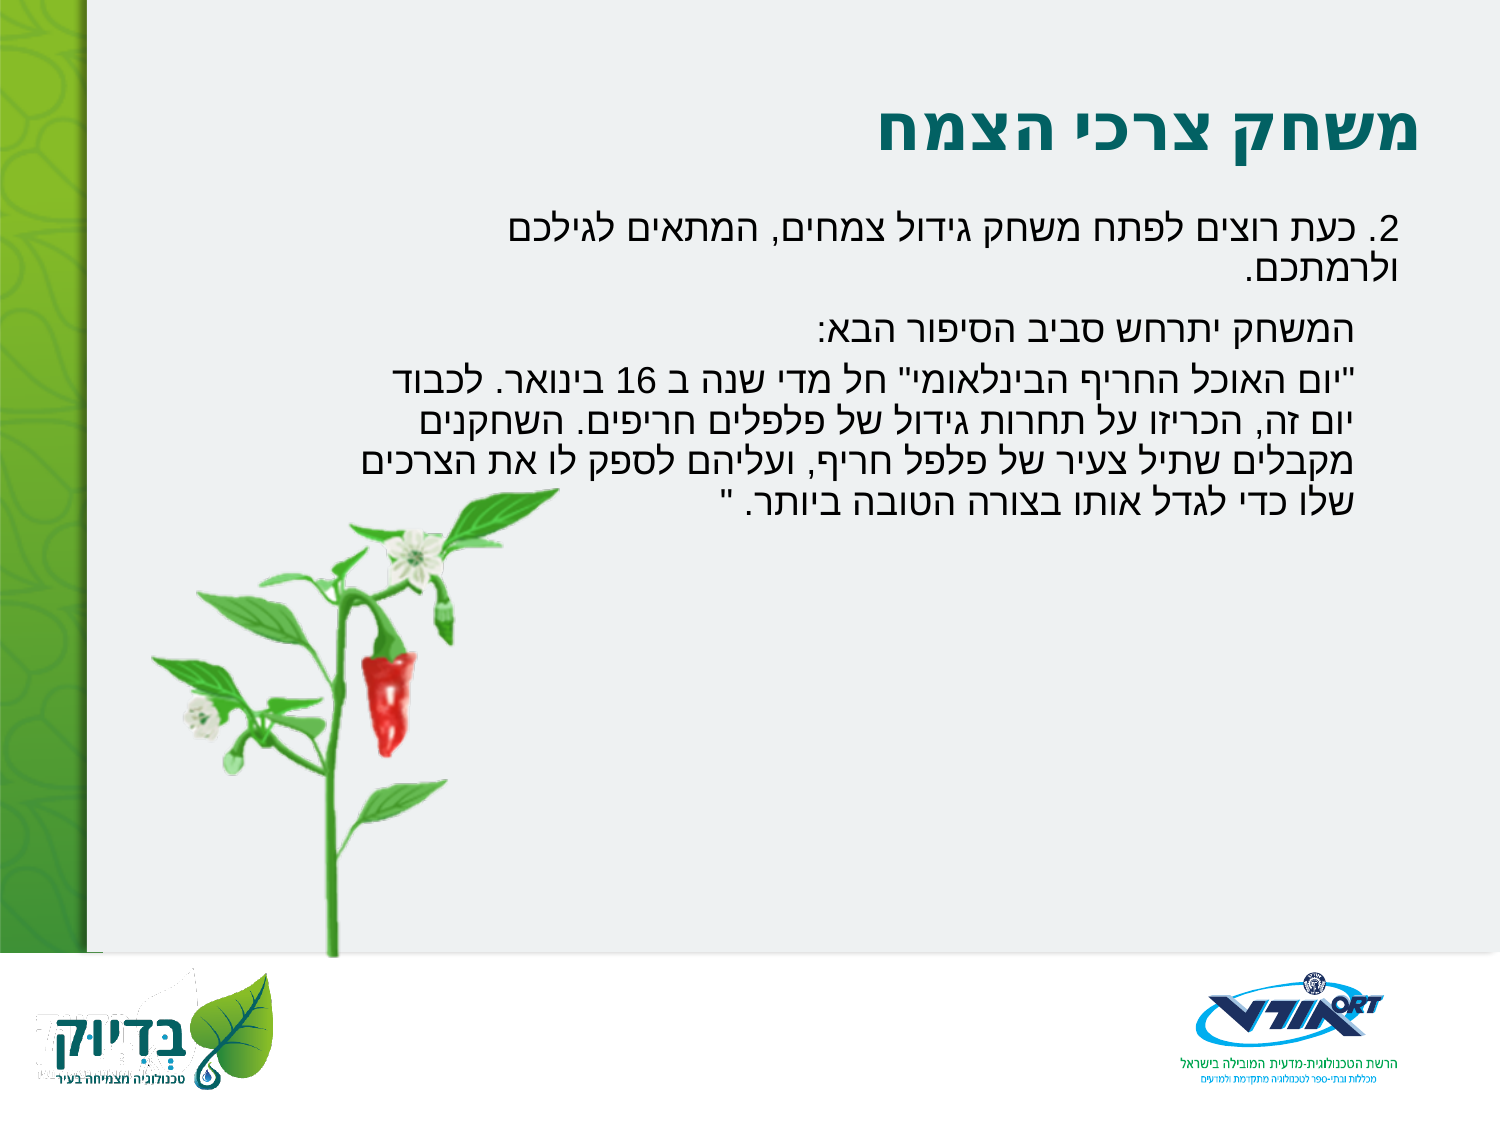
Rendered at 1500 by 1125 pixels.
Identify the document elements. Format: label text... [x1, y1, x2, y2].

picture [1285, 1076, 1292, 1083]
picture [150, 487, 561, 959]
picture [0, 0, 86, 953]
picture [1212, 1076, 1218, 1083]
picture [1338, 1076, 1344, 1083]
picture [1261, 1076, 1269, 1083]
picture [47, 971, 282, 1092]
title משחק צרכי הצמח [103, 34, 1439, 224]
picture [1295, 1076, 1305, 1080]
list 2. כעת רוצים לפתח משחק גידול צמחים, המתאים לגילכם ולרמתכם. המשחק יתרחש סביב הסיפור הבא: "יום האוכל החריף הבינלאומי" חל מדי שנה ב 16 בינואר. לכבוד יום זה, הכריזו על תחרות גידול של פלפלים חריפים. השחקנים מקבלים שתיל צעיר של פלפל חריף, ועליהם לספק לו את הצרכים שלו כדי לגדל אותו בצורה הטובה ביותר. " [328, 224, 1415, 719]
